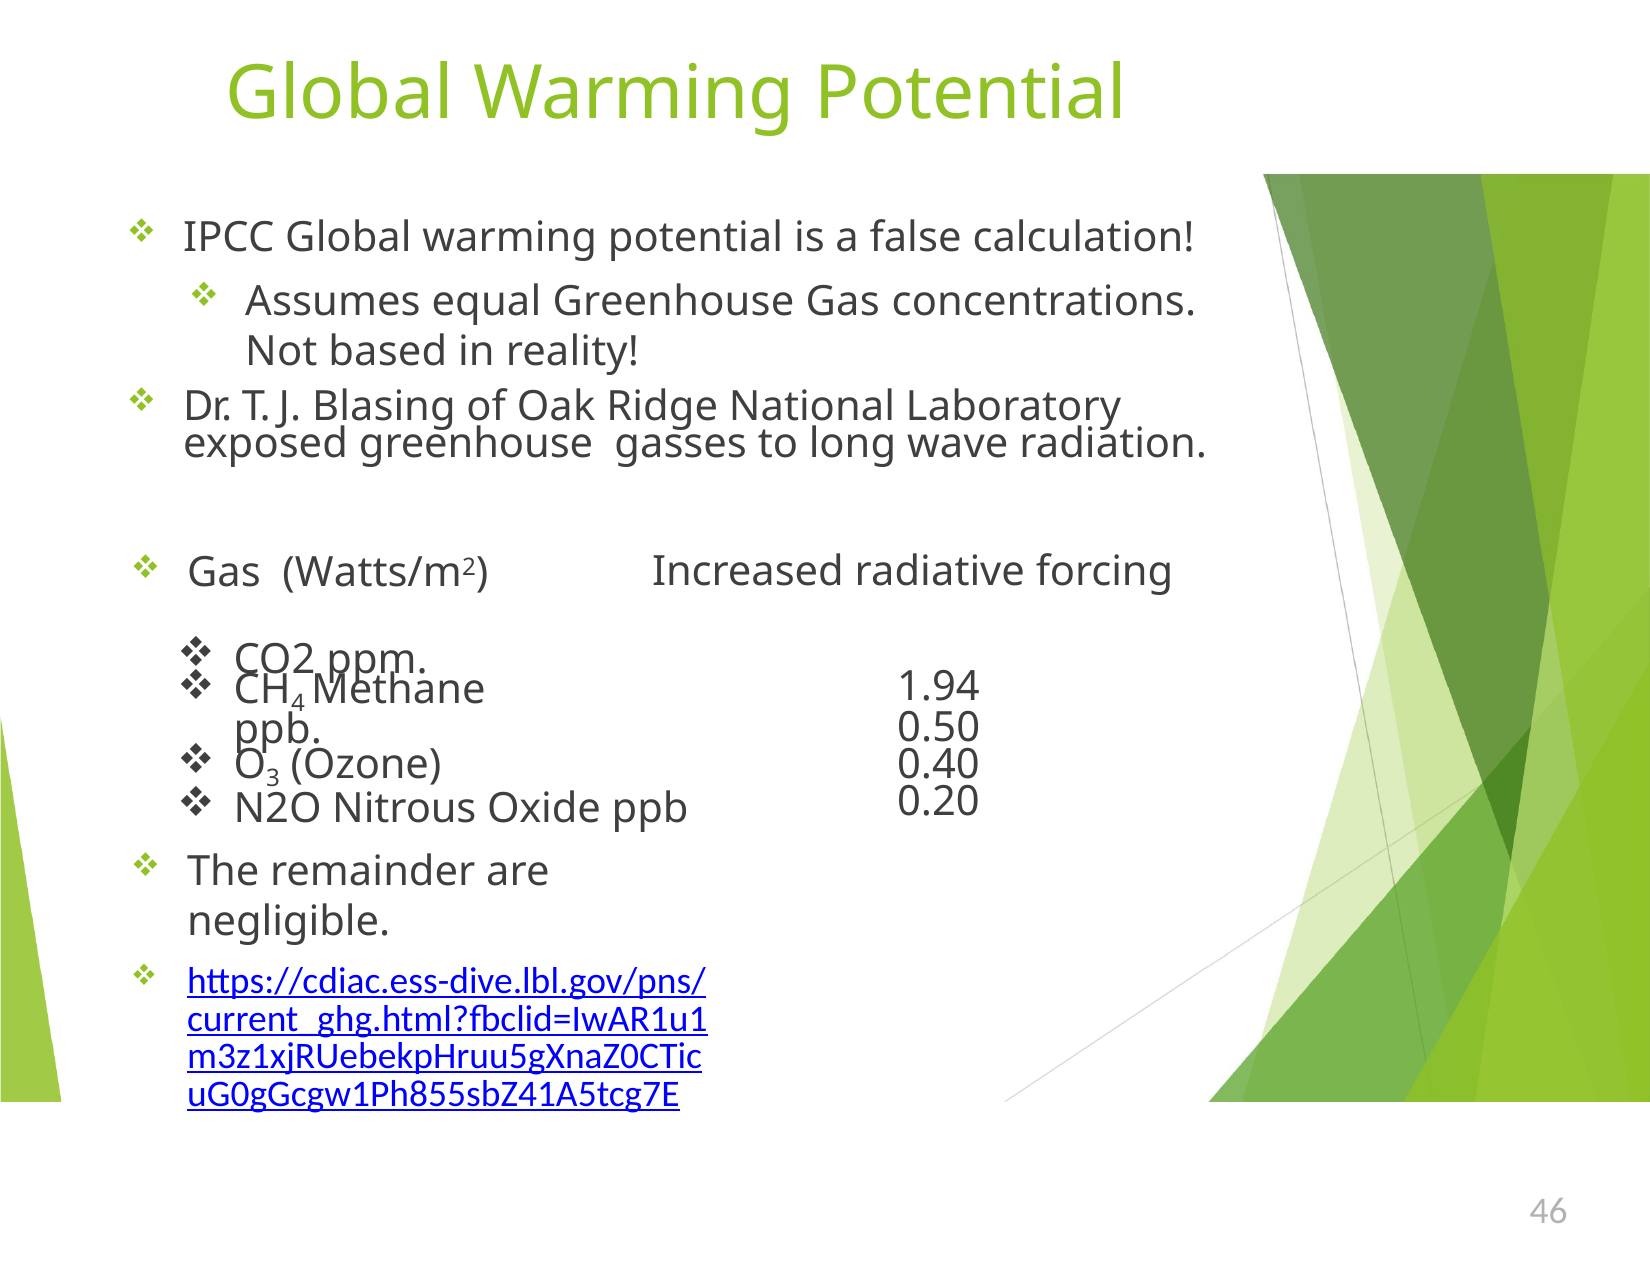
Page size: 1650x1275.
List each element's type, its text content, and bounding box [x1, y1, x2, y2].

text_box 1.94 0.50 0.40 0.20 [833, 667, 1028, 824]
text_box Gas (Watts/m2) CO2 ppm. CH4 Methane ppb. O3 (Ozone) N2O Nitrous Oxide ppb The remainder are negligible. https://cdiac.ess-dive.lbl.gov/pns/current_ghg.html?fbclid=IwAR1u1m3z1xjRUebekpHruu5gXnaZ0CTicuG0gGcgw1Ph855sbZ41A5tcg7E [122, 544, 833, 1001]
picture [1207, 173, 1650, 1102]
slide_number 46 [1188, 1185, 1568, 1250]
text_box IPCC Global warming potential is a false calculation! Assumes equal Greenhouse Gas concentrations. Not based in reality! Dr. T. J. Blasing of Oak Ridge National Laboratory exposed greenhouse gasses to long wave radiation. [124, 193, 1256, 466]
title Global Warming Potential [223, 41, 1157, 193]
picture [0, 716, 62, 1102]
text_box Increased radiative forcing [650, 541, 1192, 594]
